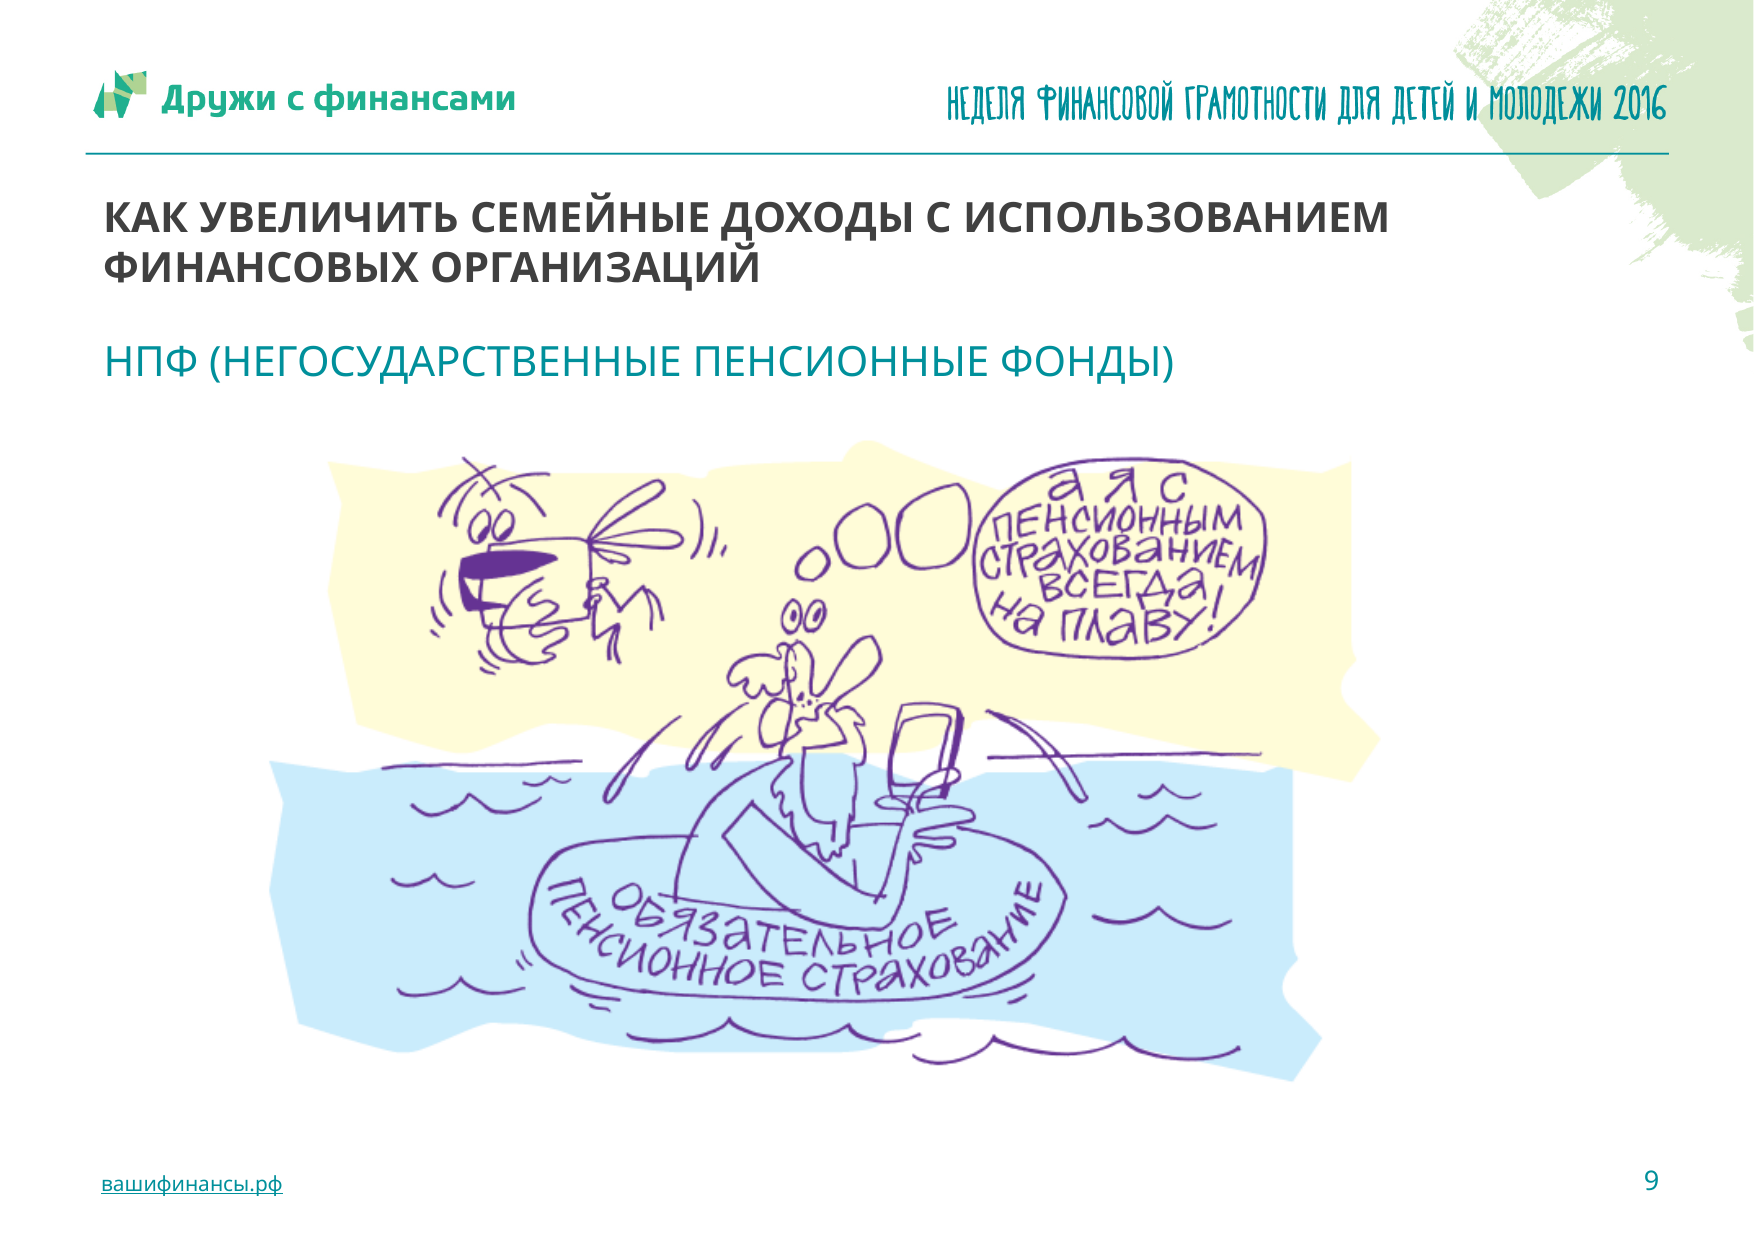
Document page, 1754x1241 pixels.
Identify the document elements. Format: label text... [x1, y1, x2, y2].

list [250, 410, 1504, 1104]
slide_number 9 [1545, 1149, 1676, 1216]
list НПФ (НЕГОСУДАРСТВЕННЫЕ ПЕНСИОННЫЕ ФОНДЫ) [87, 326, 1666, 411]
picture [0, 0, 1754, 1239]
title КАК УВЕЛИЧИТЬ СЕМЕЙНЫЕ ДОХОДЫ С ИСПОЛЬЗОВАНИЕМ ФИНАНСОВЫХ ОРГАНИЗАЦИЙ [87, 183, 1666, 326]
